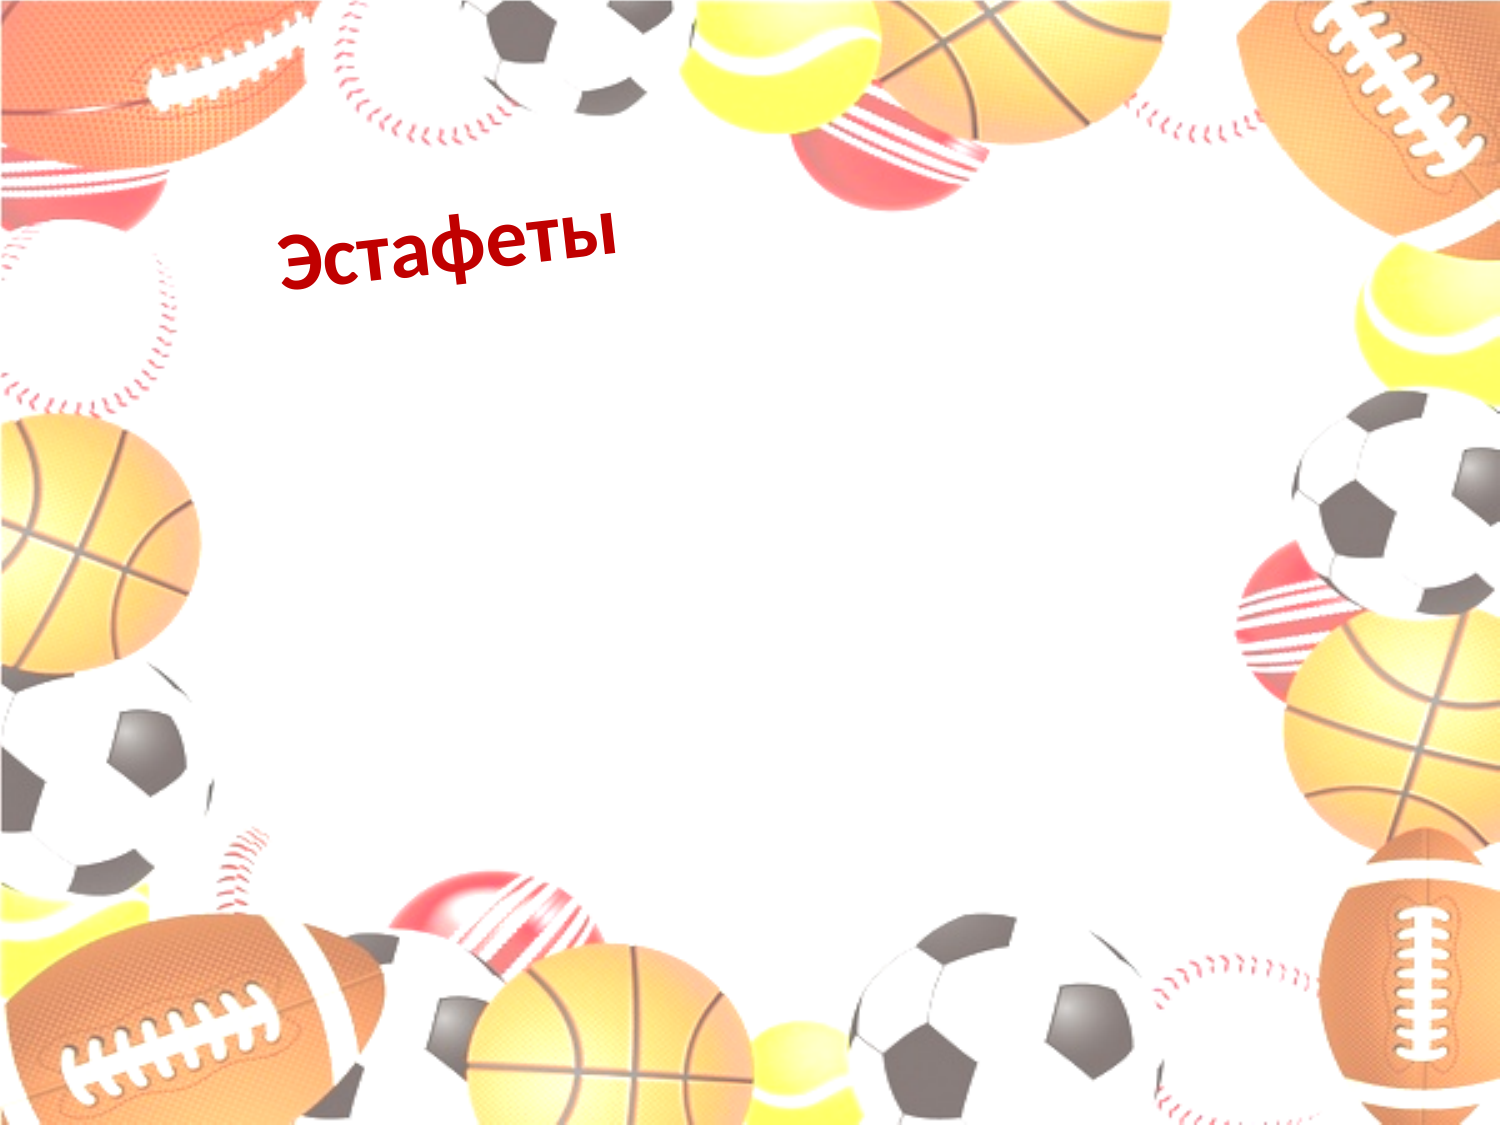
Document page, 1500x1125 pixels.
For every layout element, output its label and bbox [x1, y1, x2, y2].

list [0, 0, 1500, 1125]
